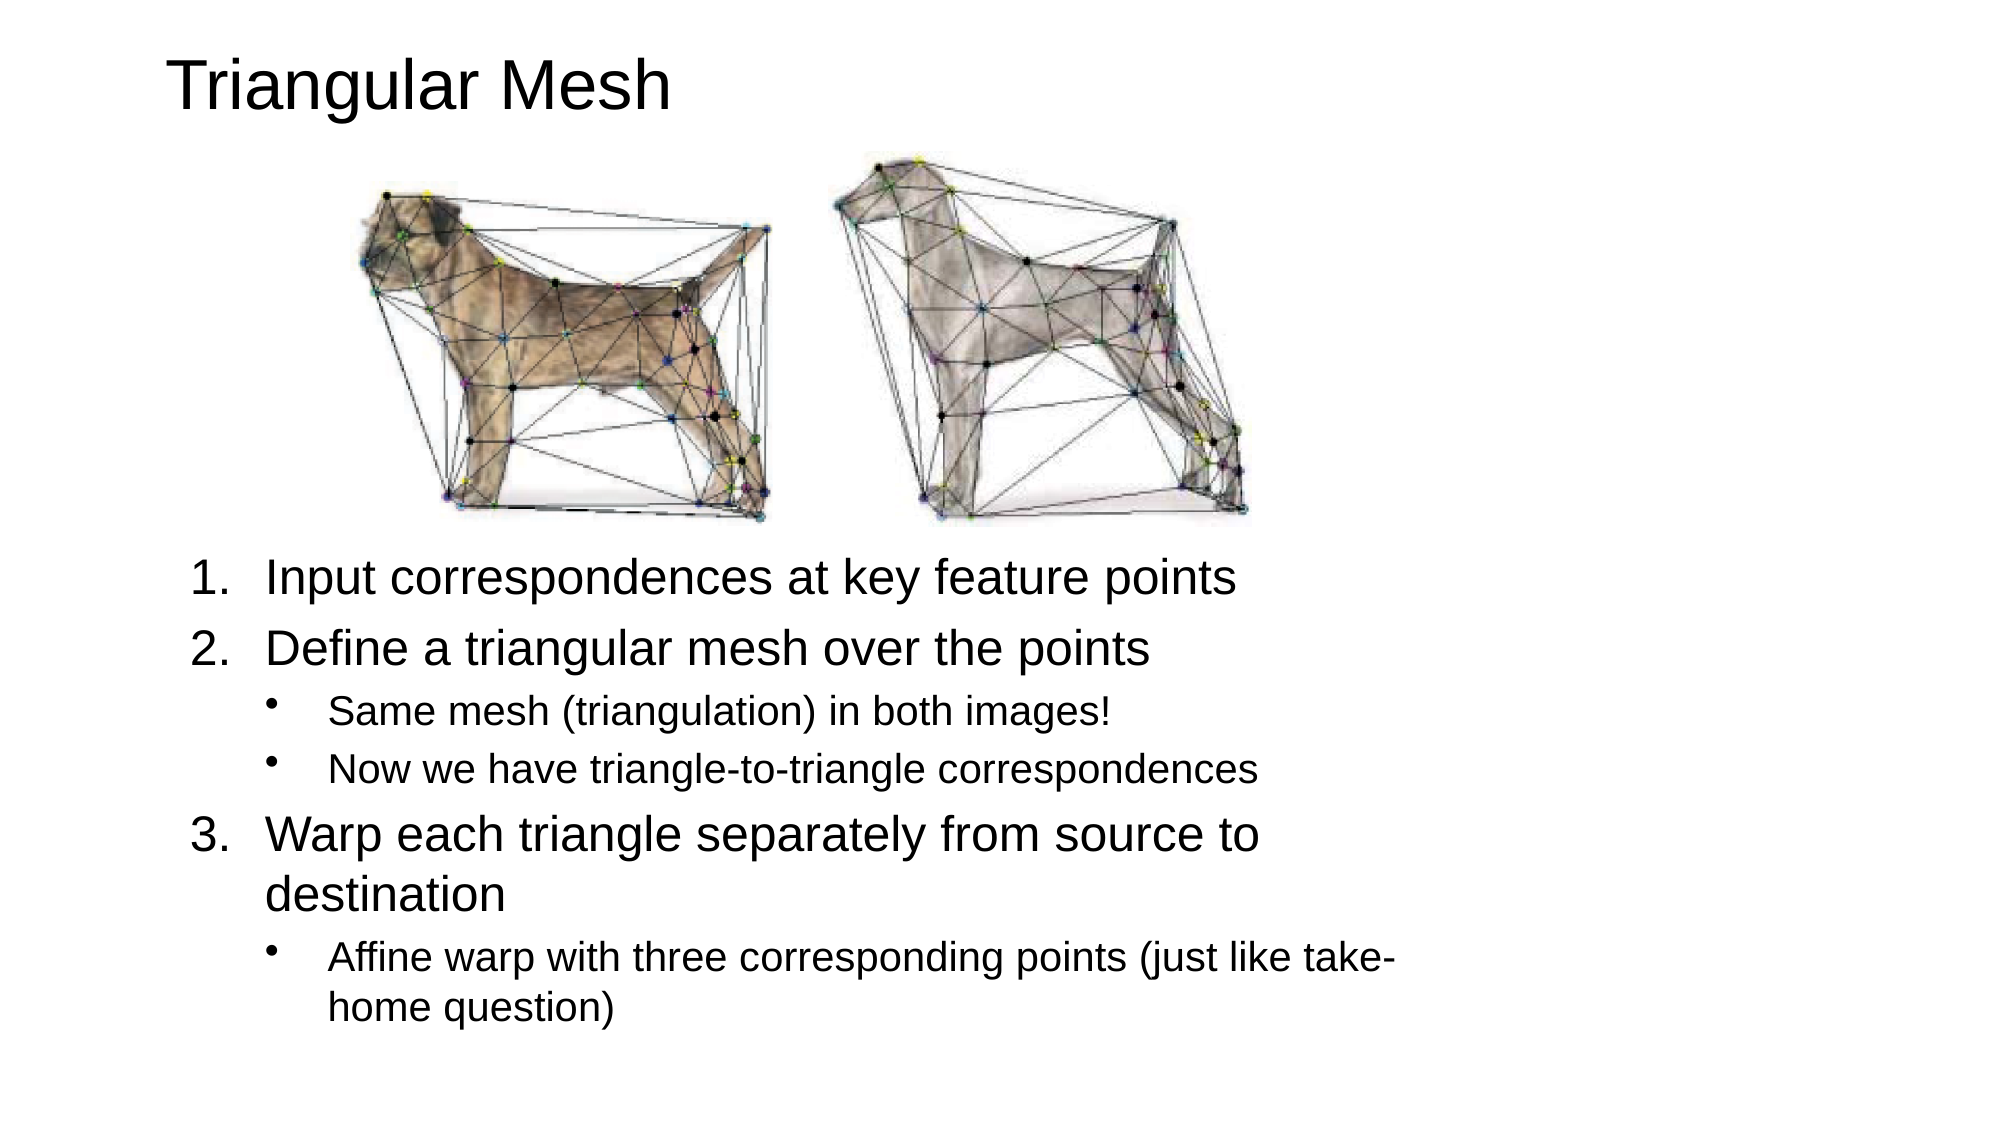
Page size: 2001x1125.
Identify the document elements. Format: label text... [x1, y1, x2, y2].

picture [337, 137, 1263, 538]
list Input correspondences at key feature points Define a triangular mesh over the points Same mesh (triangulation) in both images! Now we have triangle-to-triangle correspondences Warp each triangle separately from source to destination Affine warp with three corresponding points (just like take-home question) [174, 537, 1451, 1125]
title Triangular Mesh [149, 12, 1851, 151]
